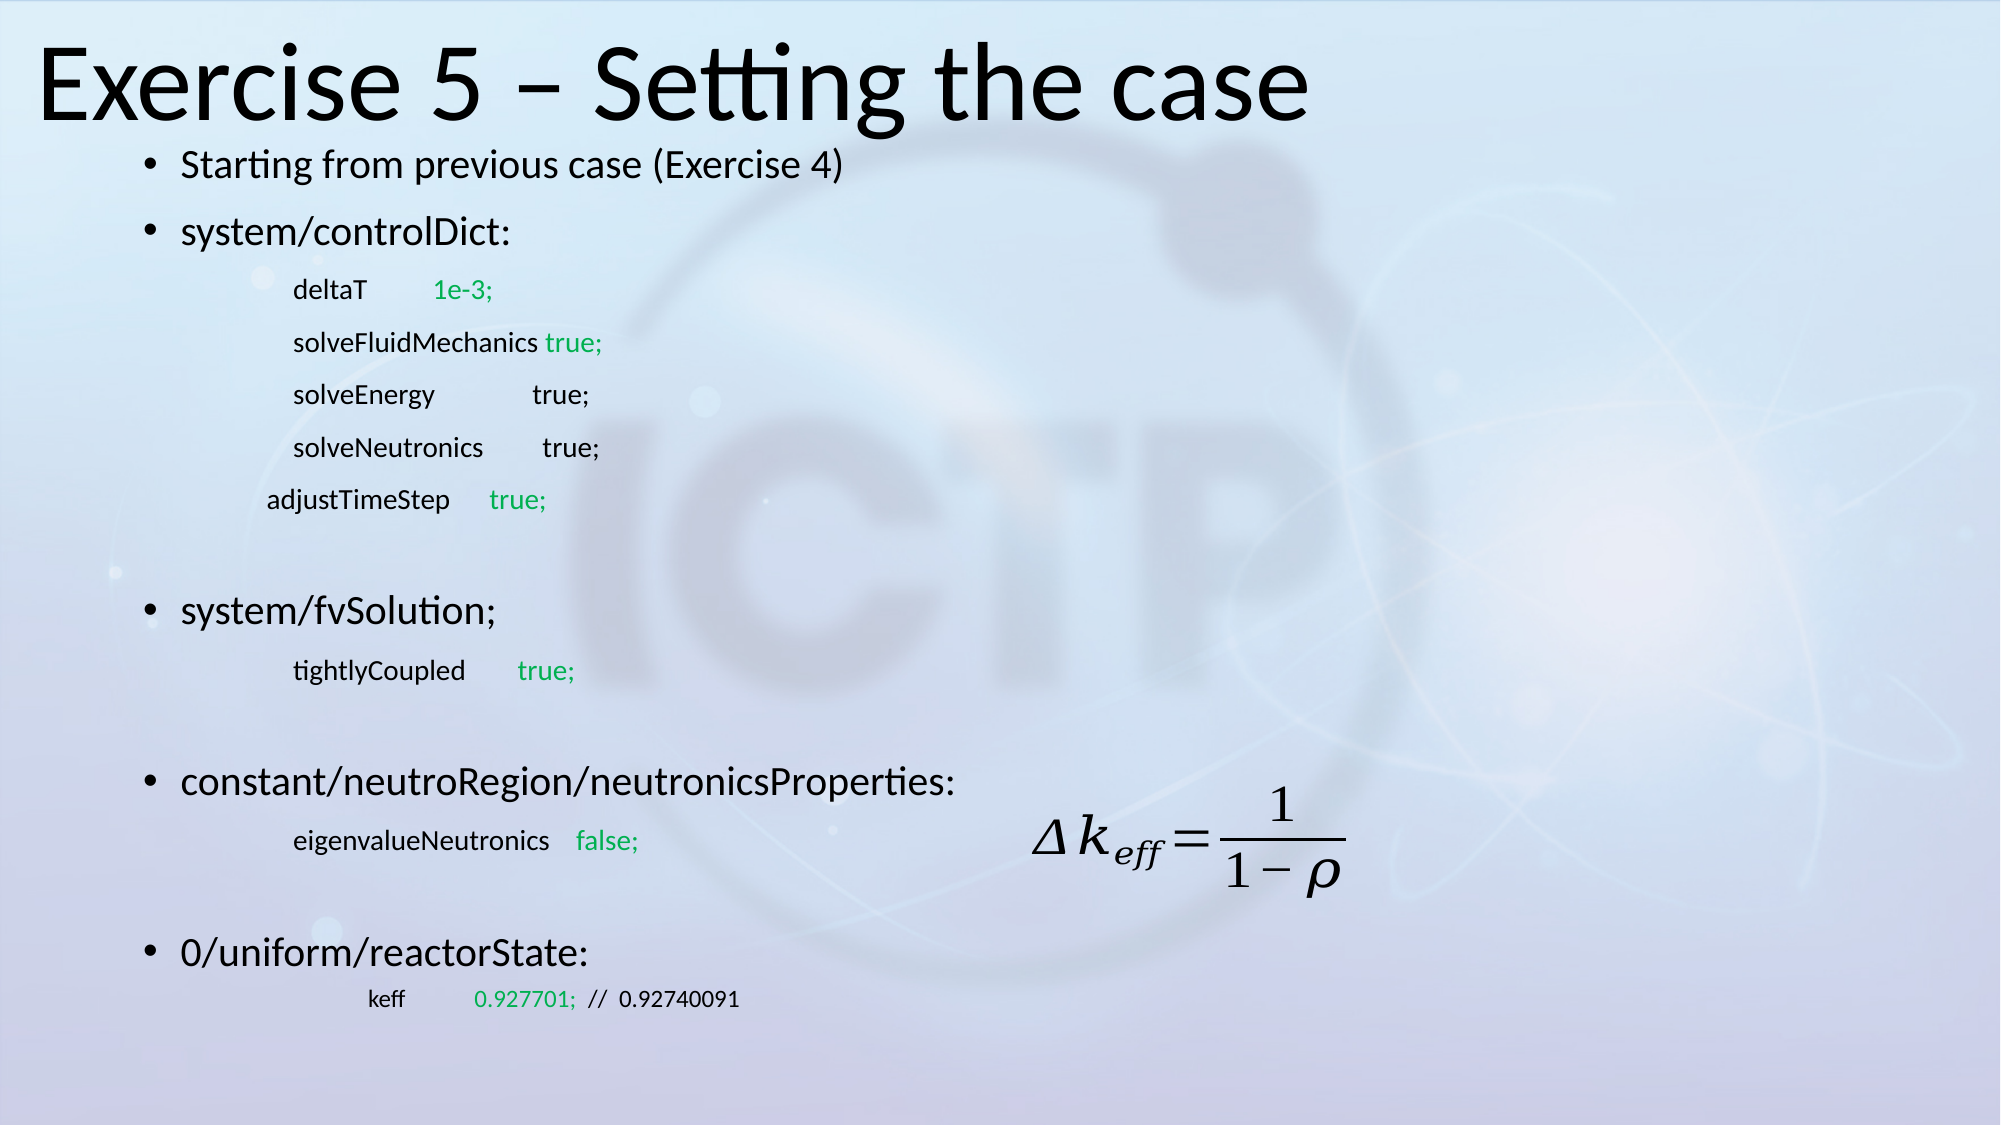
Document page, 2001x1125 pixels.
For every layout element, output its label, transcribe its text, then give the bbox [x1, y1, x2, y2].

text_box Exercise 5 – Setting the case [21, 0, 1354, 150]
picture [0, 0, 2001, 1125]
list Starting from previous case (Exercise 4) system/controlDict: deltaT 1e-3; solveFluidMechanics true; solveEnergy true; solveNeutronics true; adjustTimeStep true; system/fvSolution; tightlyCoupled true; constant/neutroRegion/neutronicsProperties: eigenvalueNeutronics false; 0/uniform/reactorState: keff 0.927701; // 0.92740091 [128, 135, 1872, 1043]
